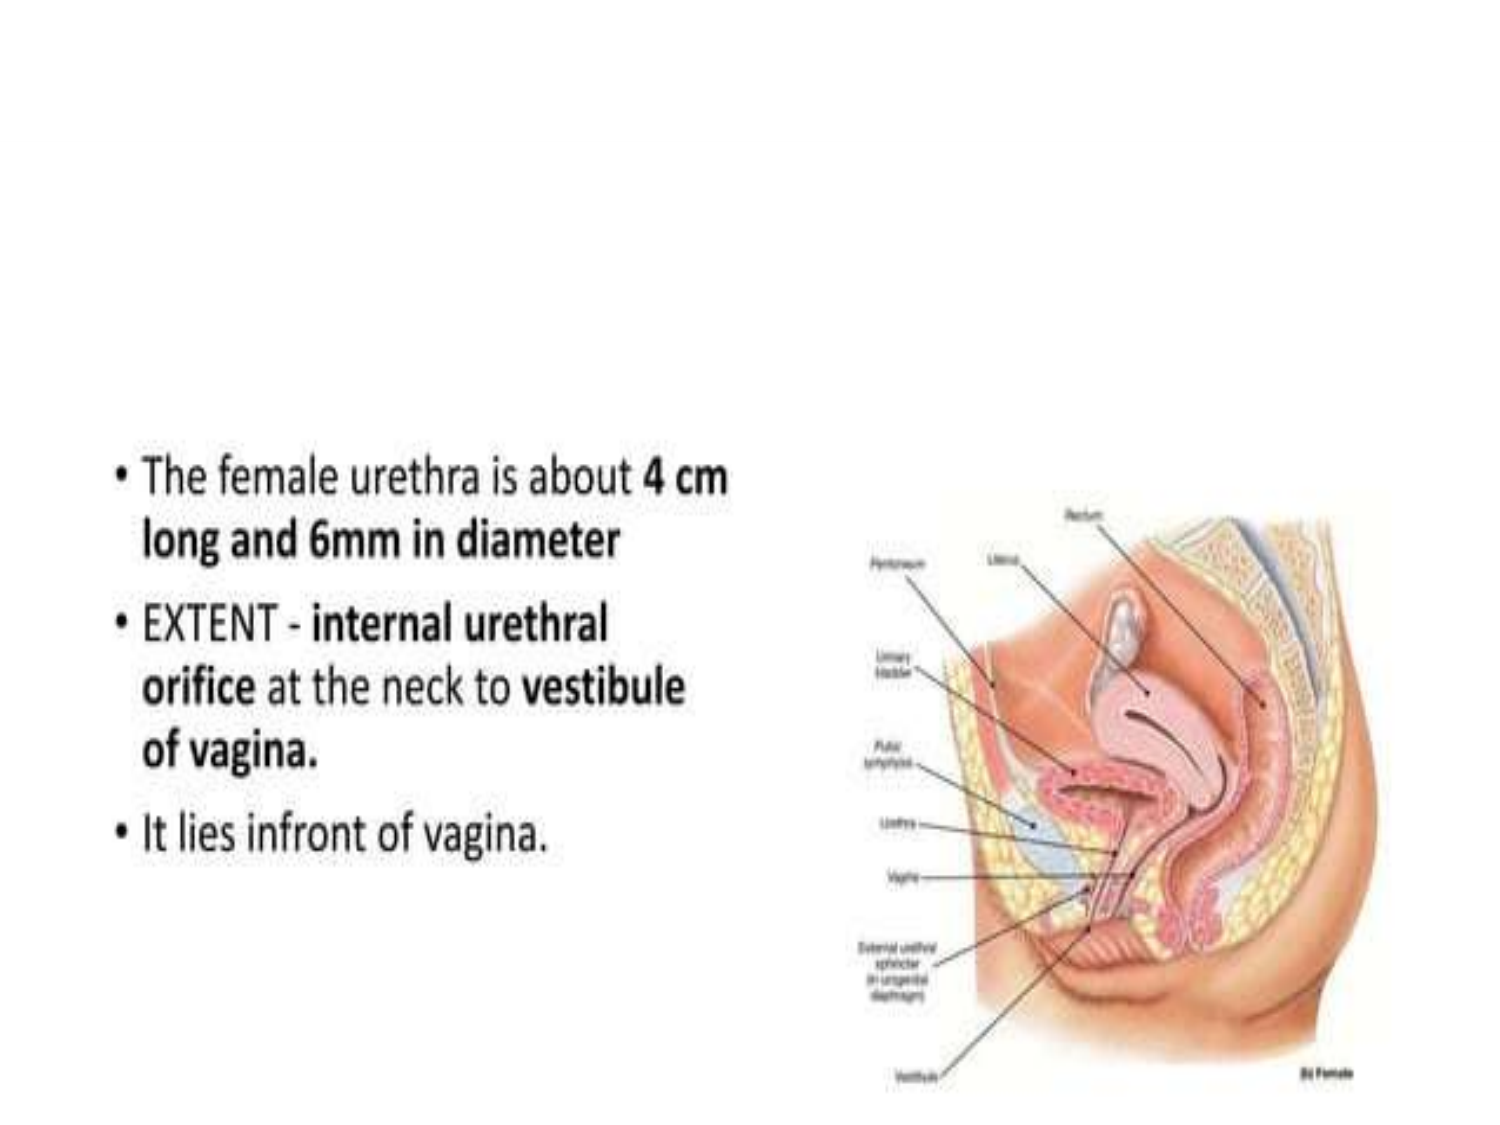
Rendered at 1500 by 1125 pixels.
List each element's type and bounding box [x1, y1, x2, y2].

picture [0, 139, 1500, 1125]
